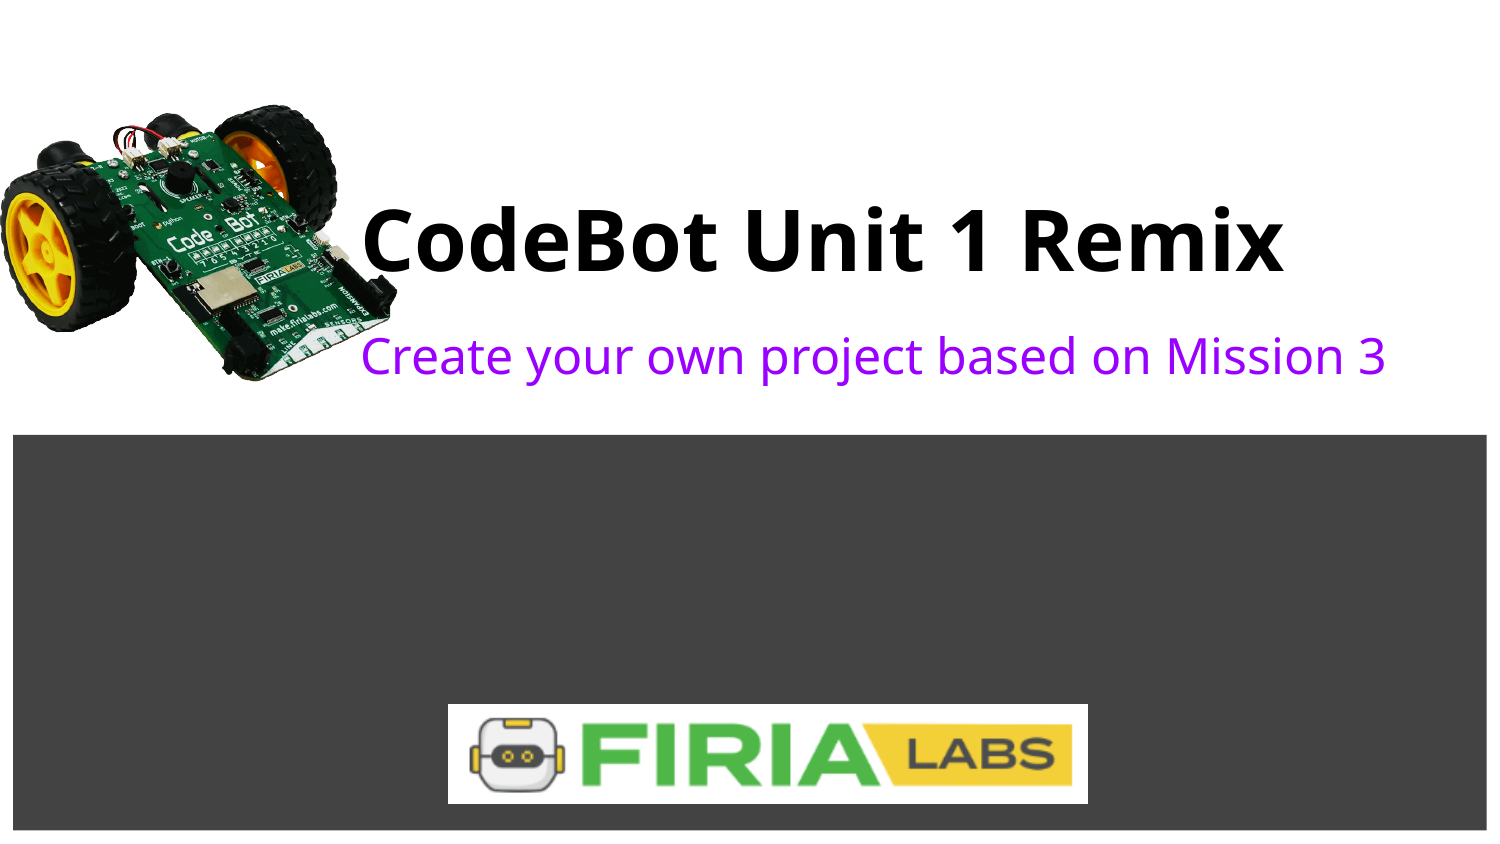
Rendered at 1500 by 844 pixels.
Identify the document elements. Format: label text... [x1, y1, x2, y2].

picture [0, 87, 414, 398]
title CodeBot Unit 1 Remix [345, 43, 1423, 305]
subtitle Create your own project based on Mission 3 [345, 305, 1423, 427]
picture [448, 704, 1088, 804]
